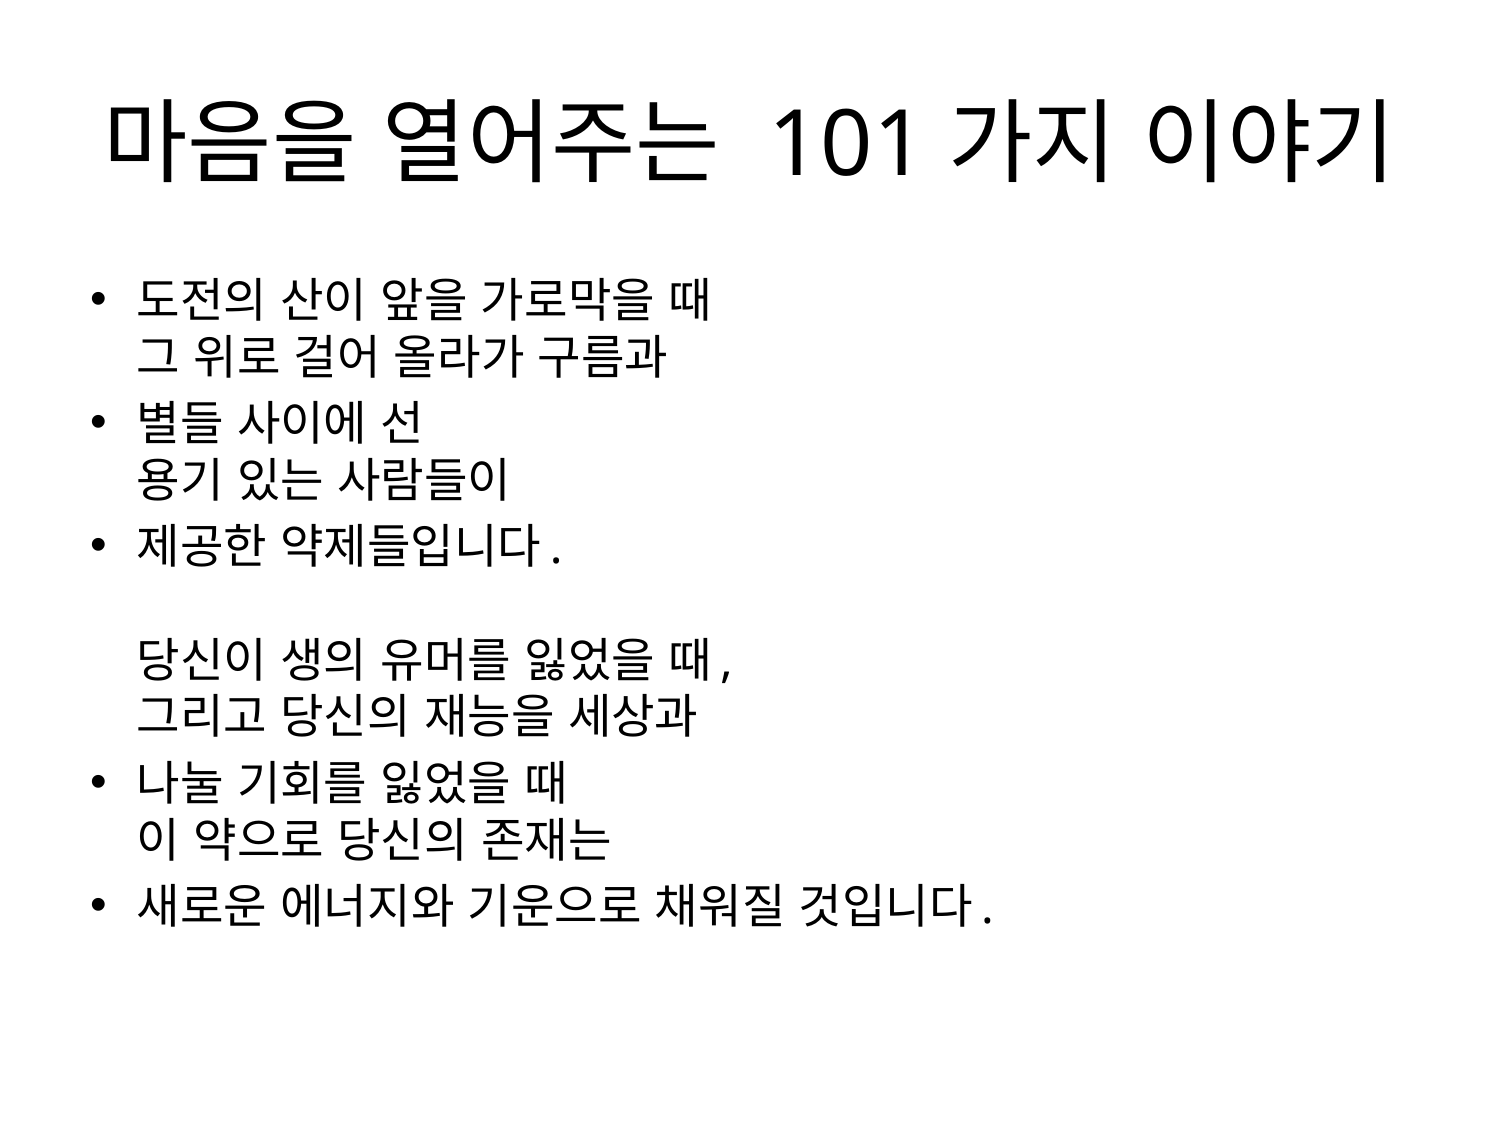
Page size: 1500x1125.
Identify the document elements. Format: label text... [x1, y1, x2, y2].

list 도전의 산이 앞을 가로막을 때 그 위로 걸어 올라가 구름과 별들 사이에 선 용기 있는 사람들이 제공한 약제들입니다. 당신이 생의 유머를 잃었을 때, 그리고 당신의 재능을 세상과 나눌 기회를 잃었을 때 이 약으로 당신의 존재는 새로운 에너지와 기운으로 채워질 것입니다. [75, 262, 1425, 1005]
title 마음을 열어주는 101가지 이야기 [75, 45, 1425, 233]
